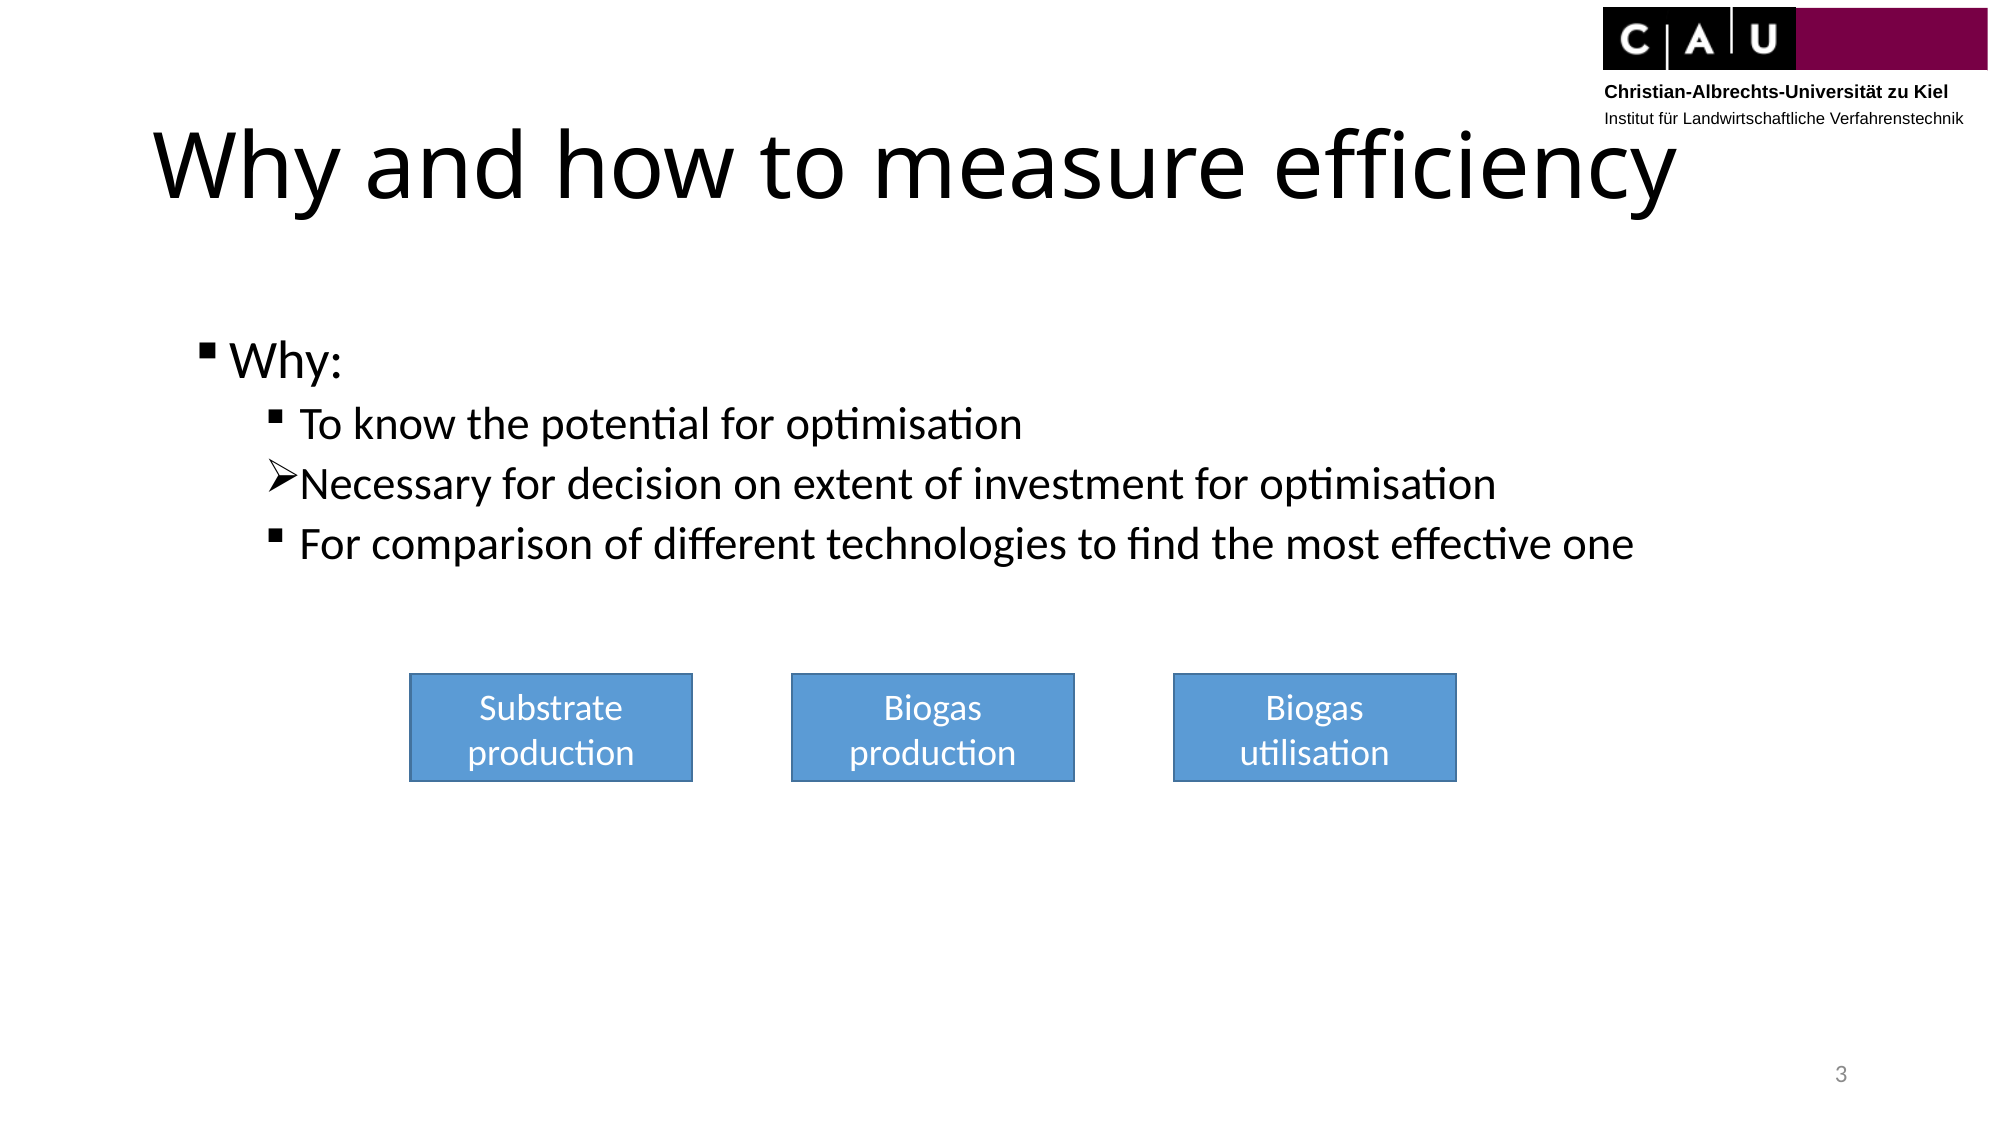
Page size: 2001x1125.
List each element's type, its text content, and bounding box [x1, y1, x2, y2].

list Why: To know the potential for optimisation Necessary for decision on extent of investment for optimisation For comparison of different technologies to find the most effective one [180, 324, 1830, 579]
text_box Christian-Albrechts-Universität zu Kiel Institut für Landwirtschaftliche Verfahrenstechnik [1592, 70, 1988, 135]
slide_number 3 [1412, 1042, 1863, 1103]
text_box Substrate production [409, 673, 693, 782]
title Why and how to measure efficiency [137, 59, 1863, 278]
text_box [1603, 7, 1988, 134]
text_box Biogas production [791, 673, 1075, 782]
text_box Biogas utilisation [1173, 673, 1457, 782]
